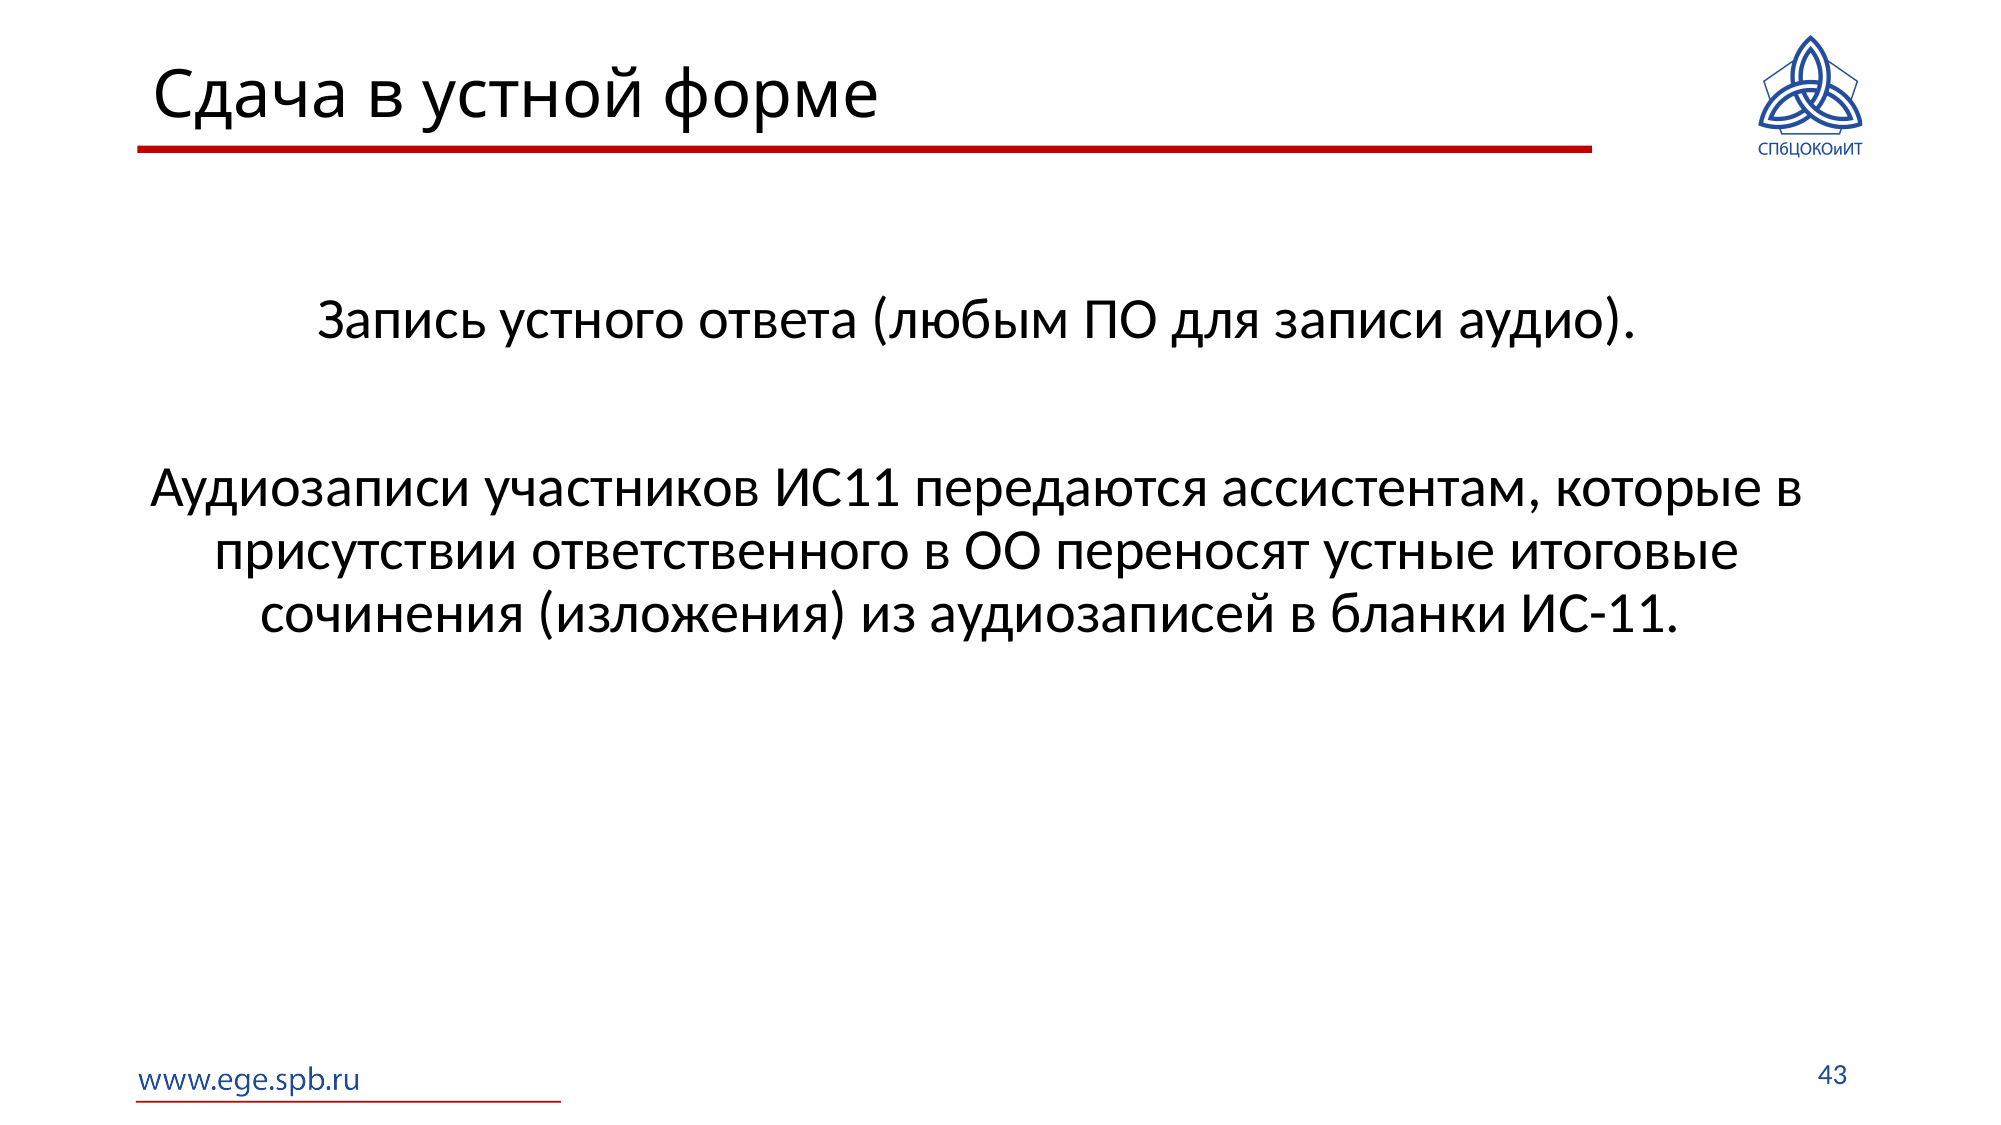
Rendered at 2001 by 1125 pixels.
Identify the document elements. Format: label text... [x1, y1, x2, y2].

title Сдача в устной форме [137, 35, 1863, 156]
list Запись устного ответа (любым ПО для записи аудио). Аудиозаписи участников ИС11 передаются ассистентам, которые в присутствии ответственного в ОО переносят устные итоговые сочинения (изложения) из аудиозаписей в бланки ИС-11. [92, 190, 1863, 971]
slide_number 43 [1412, 1042, 1863, 1103]
